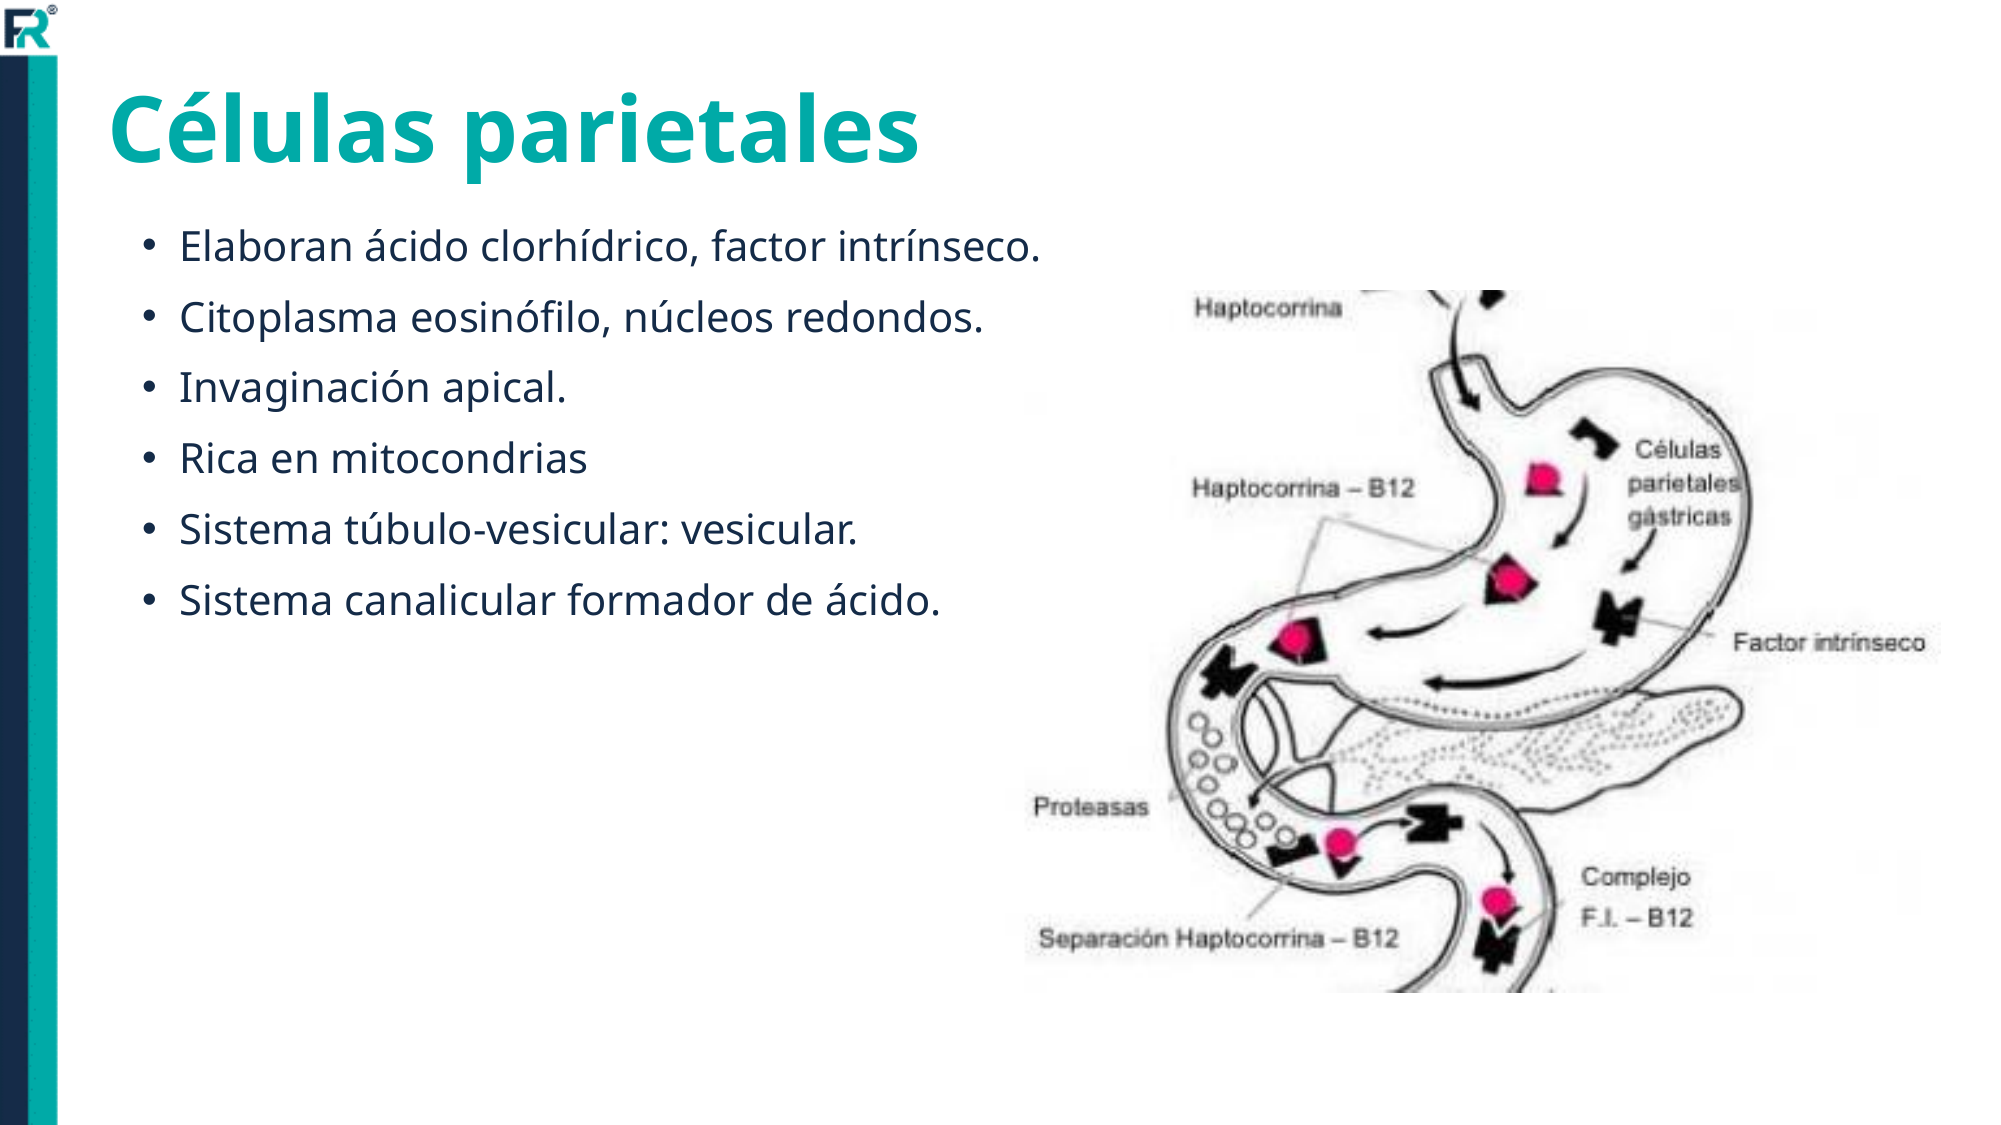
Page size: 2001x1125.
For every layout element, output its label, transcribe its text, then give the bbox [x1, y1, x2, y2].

list Elaboran ácido clorhídrico, factor intrínseco. Citoplasma eosinófilo, núcleos redondos. Invaginación apical. Rica en mitocondrias Sistema túbulo-vesicular: vesicular. Sistema canalicular formador de ácido. [127, 212, 1281, 956]
picture [0, 0, 2001, 1125]
title Células parietales [92, 24, 1818, 242]
